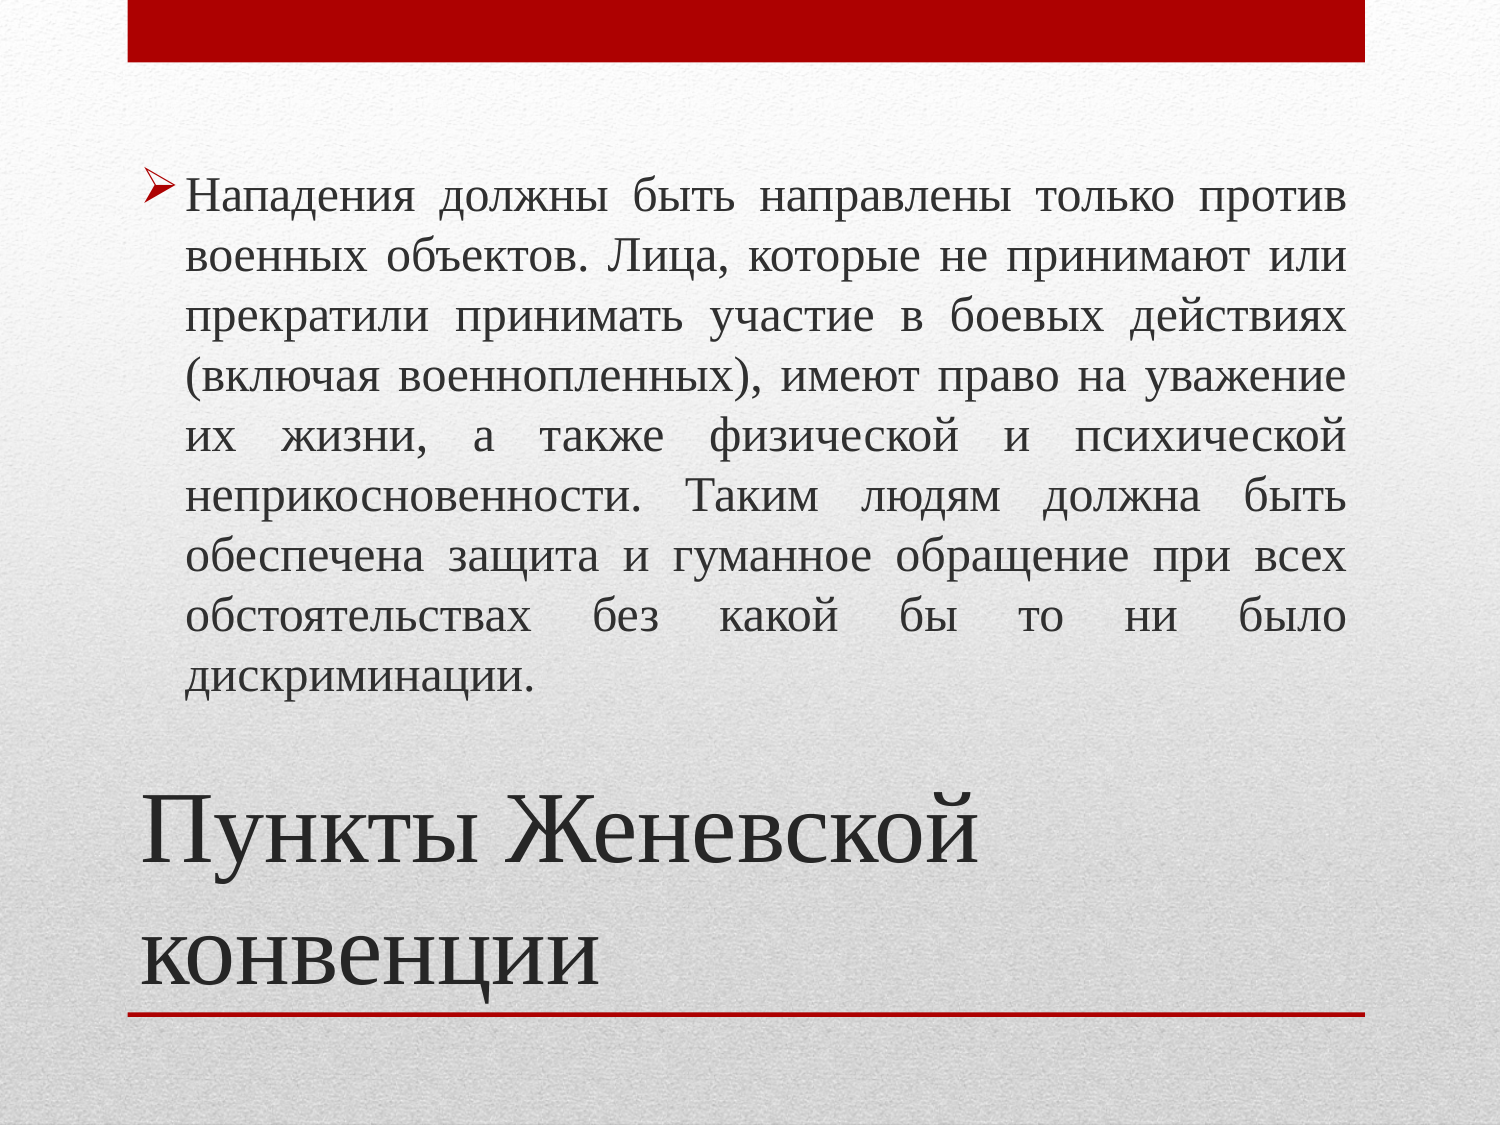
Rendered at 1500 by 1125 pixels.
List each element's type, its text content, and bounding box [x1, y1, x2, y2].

list Нападения должны быть направлены только против военных объектов. Лица, которые не принимают или прекратили принимать участие в боевых действиях (включая военнопленных), имеют право на уважение их жизни, а также физической и психической неприкосновенности. Таким людям должна быть обеспечена защита и гуманное обращение при всех обстоятельствах без какой бы то ни было дискриминации. [125, 112, 1363, 750]
title Пункты Женевской конвенции [125, 750, 1238, 1013]
